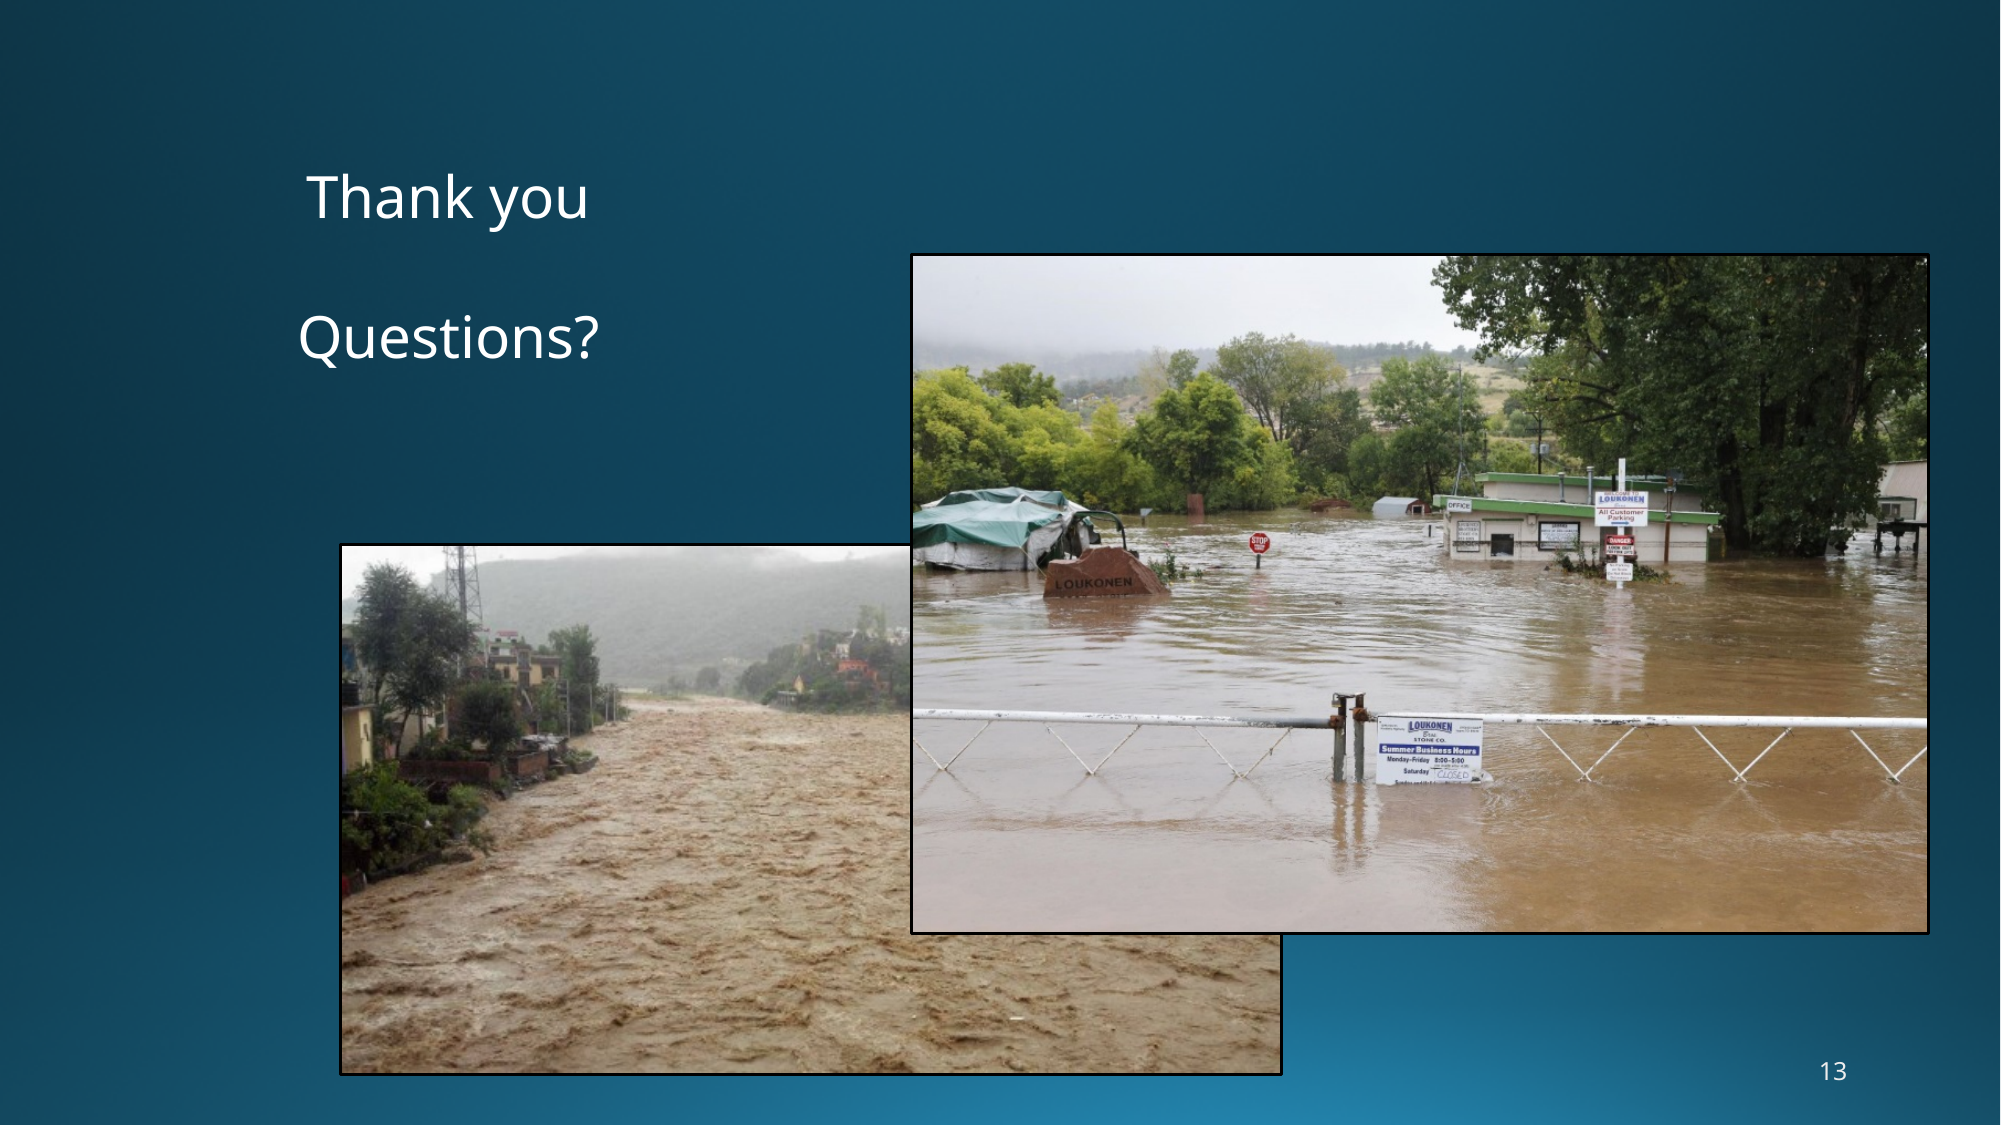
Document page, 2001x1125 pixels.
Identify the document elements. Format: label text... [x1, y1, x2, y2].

picture [0, 0, 2001, 1125]
slide_number 13 [1412, 1042, 1863, 1103]
text_box Thank you Questions? [197, 152, 700, 378]
